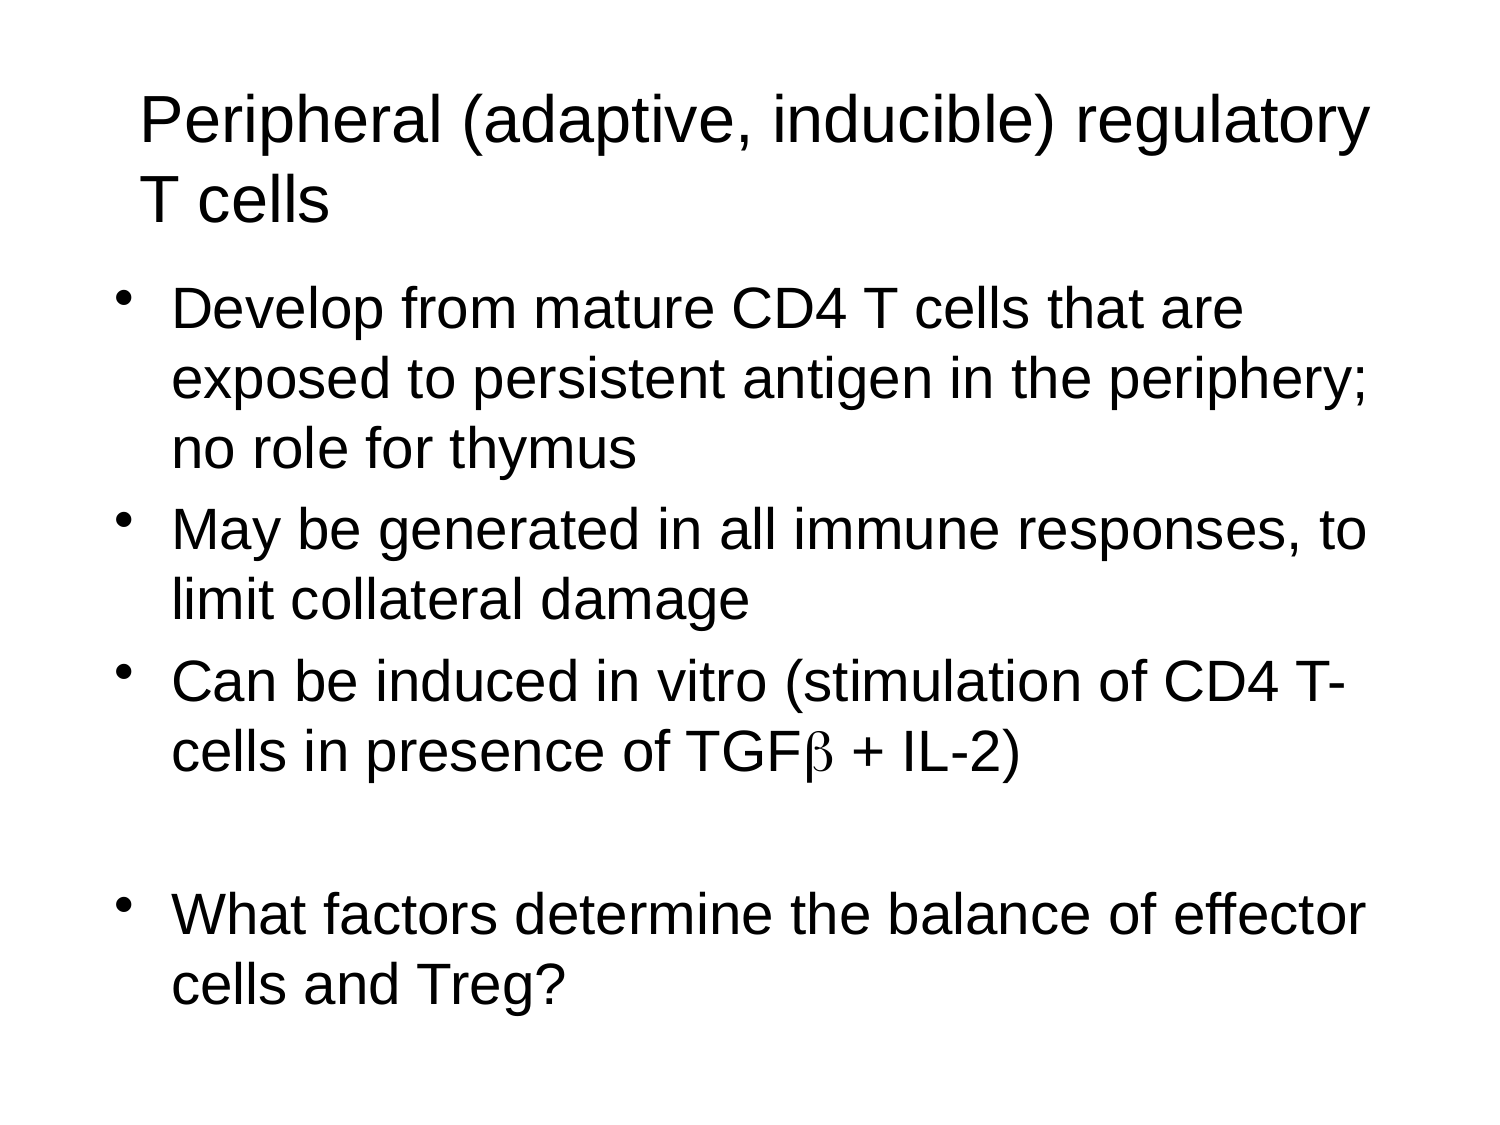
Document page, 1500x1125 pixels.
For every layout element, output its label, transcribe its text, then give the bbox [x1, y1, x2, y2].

text_box Peripheral (adaptive, inducible) regulatory T cells [124, 62, 1400, 250]
text_box Develop from mature CD4 T cells that are exposed to persistent antigen in the periphery; no role for thymus May be generated in all immune responses, to limit collateral damage Can be induced in vitro (stimulation of CD4 T-cells in presence of TGF + IL-2) What factors determine the balance of effector cells and Treg? [99, 262, 1413, 1038]
